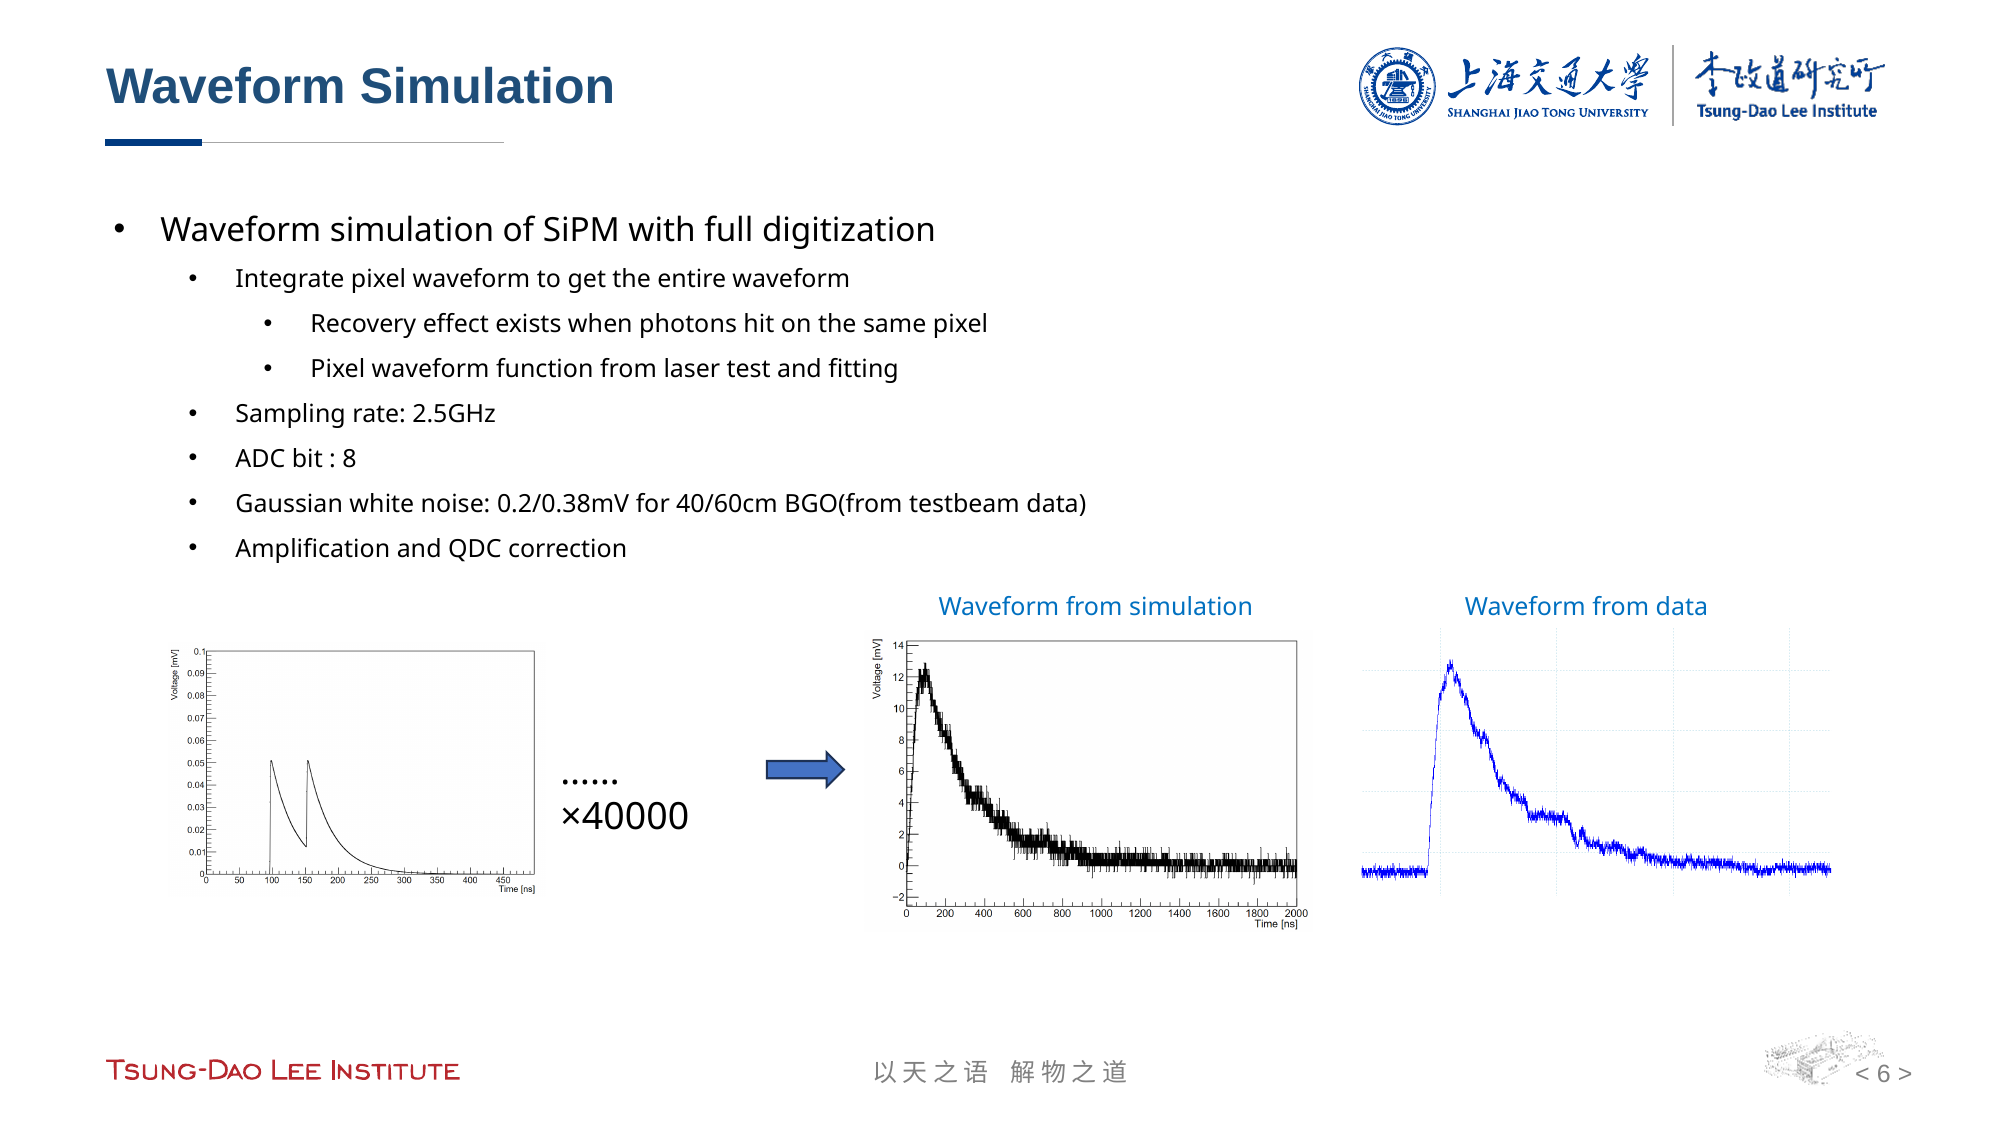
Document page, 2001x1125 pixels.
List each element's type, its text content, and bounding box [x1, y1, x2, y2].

text_box [765, 749, 846, 790]
text_box Waveform simulation of SiPM with full digitization Integrate pixel waveform to get the entire waveform Recovery effect exists when photons hit on the same pixel Pixel waveform function from laser test and fitting Sampling rate: 2.5GHz ADC bit : 8 Gaussian white noise: 0.2/0.38mV for 40/60cm BGO(from testbeam data) Amplification and QDC correction [98, 180, 1399, 615]
picture [1361, 628, 1832, 897]
list Waveform Simulation [91, 52, 1300, 125]
text_box ……×40000 [546, 739, 757, 845]
picture [864, 630, 1314, 932]
text_box Waveform from data [1369, 582, 1804, 628]
picture [168, 642, 546, 897]
picture [1681, 39, 1900, 132]
text_box Waveform from simulation [879, 582, 1313, 628]
